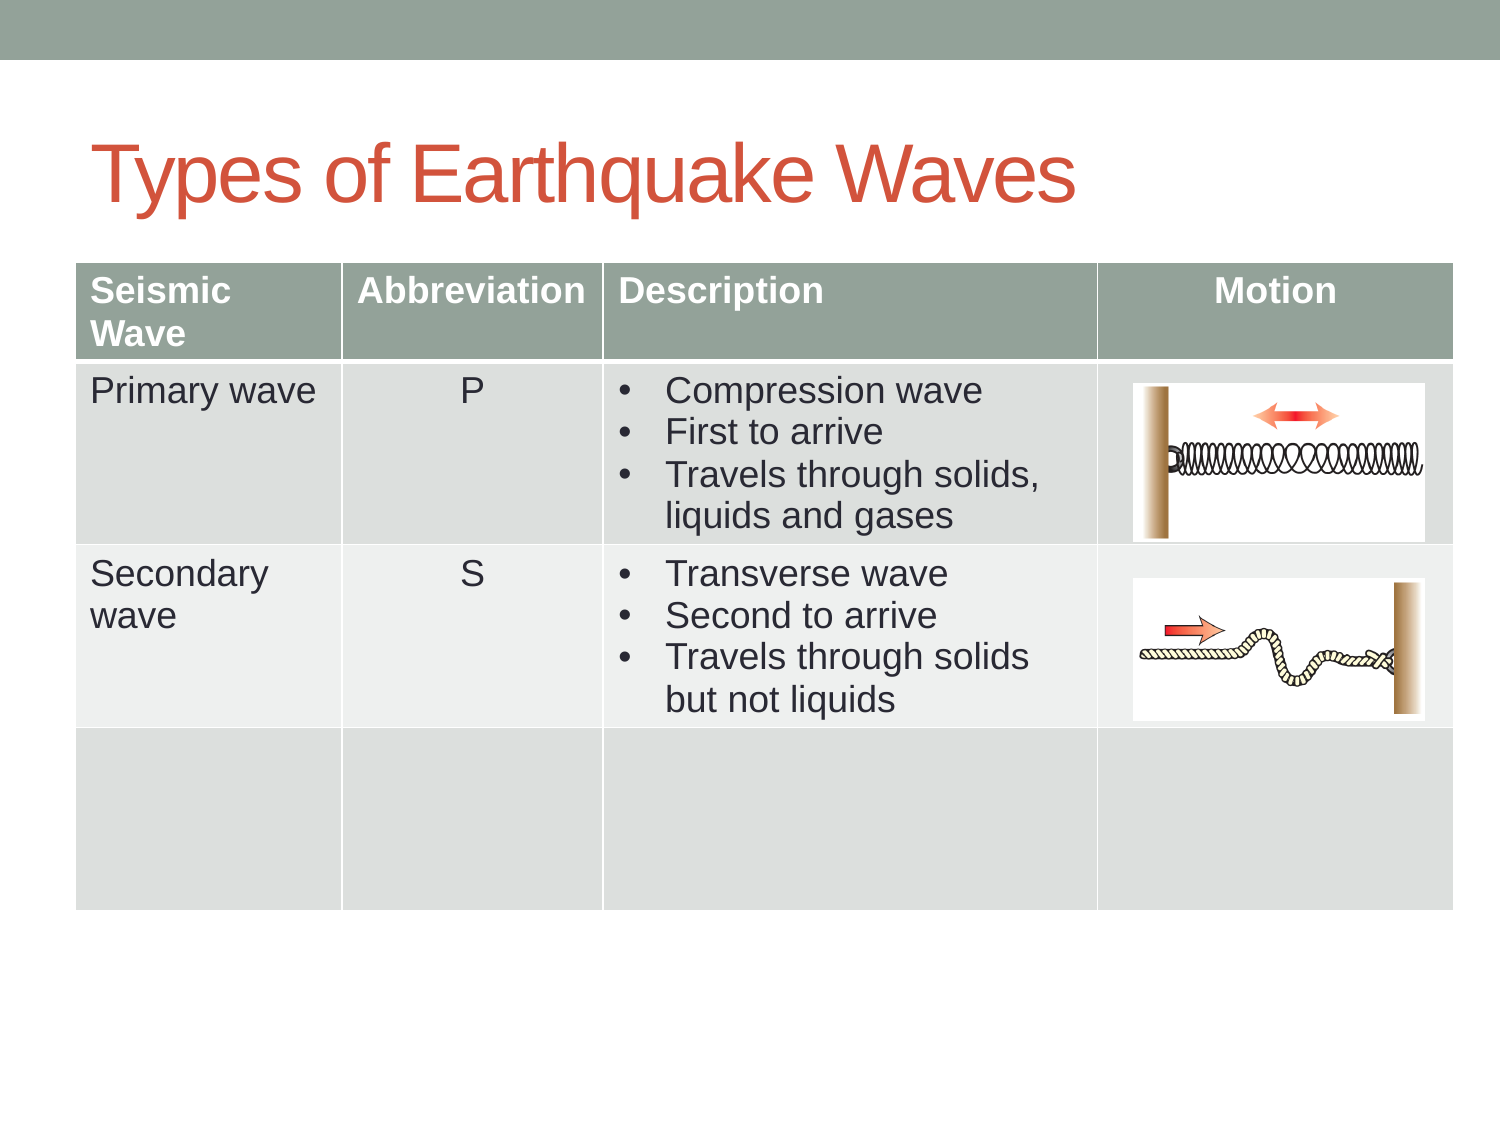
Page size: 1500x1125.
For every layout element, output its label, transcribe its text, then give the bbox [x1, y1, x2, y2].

table_cell Primary wave [76, 364, 341, 544]
table_cell Secondary wave [76, 545, 341, 727]
table_header Description [604, 263, 1097, 359]
table_cell [1098, 364, 1453, 544]
table_cell [1098, 728, 1453, 910]
picture [1132, 383, 1426, 542]
table_cell Transverse wave Second to arrive Travels through solids but not liquids [604, 545, 1097, 727]
table_cell S [343, 545, 602, 727]
table_header Motion [1098, 263, 1453, 359]
table_cell [1098, 545, 1453, 727]
table_header Seismic Wave [76, 263, 341, 359]
picture [1132, 578, 1426, 722]
table_cell [343, 728, 602, 910]
title Types of Earthquake Waves [75, 87, 1425, 250]
table_cell P [343, 364, 602, 544]
table_header Abbreviation [343, 263, 602, 359]
table_cell Compression wave First to arrive Travels through solids, liquids and gases [604, 364, 1097, 544]
table_cell [604, 728, 1097, 910]
table_cell [76, 728, 341, 910]
